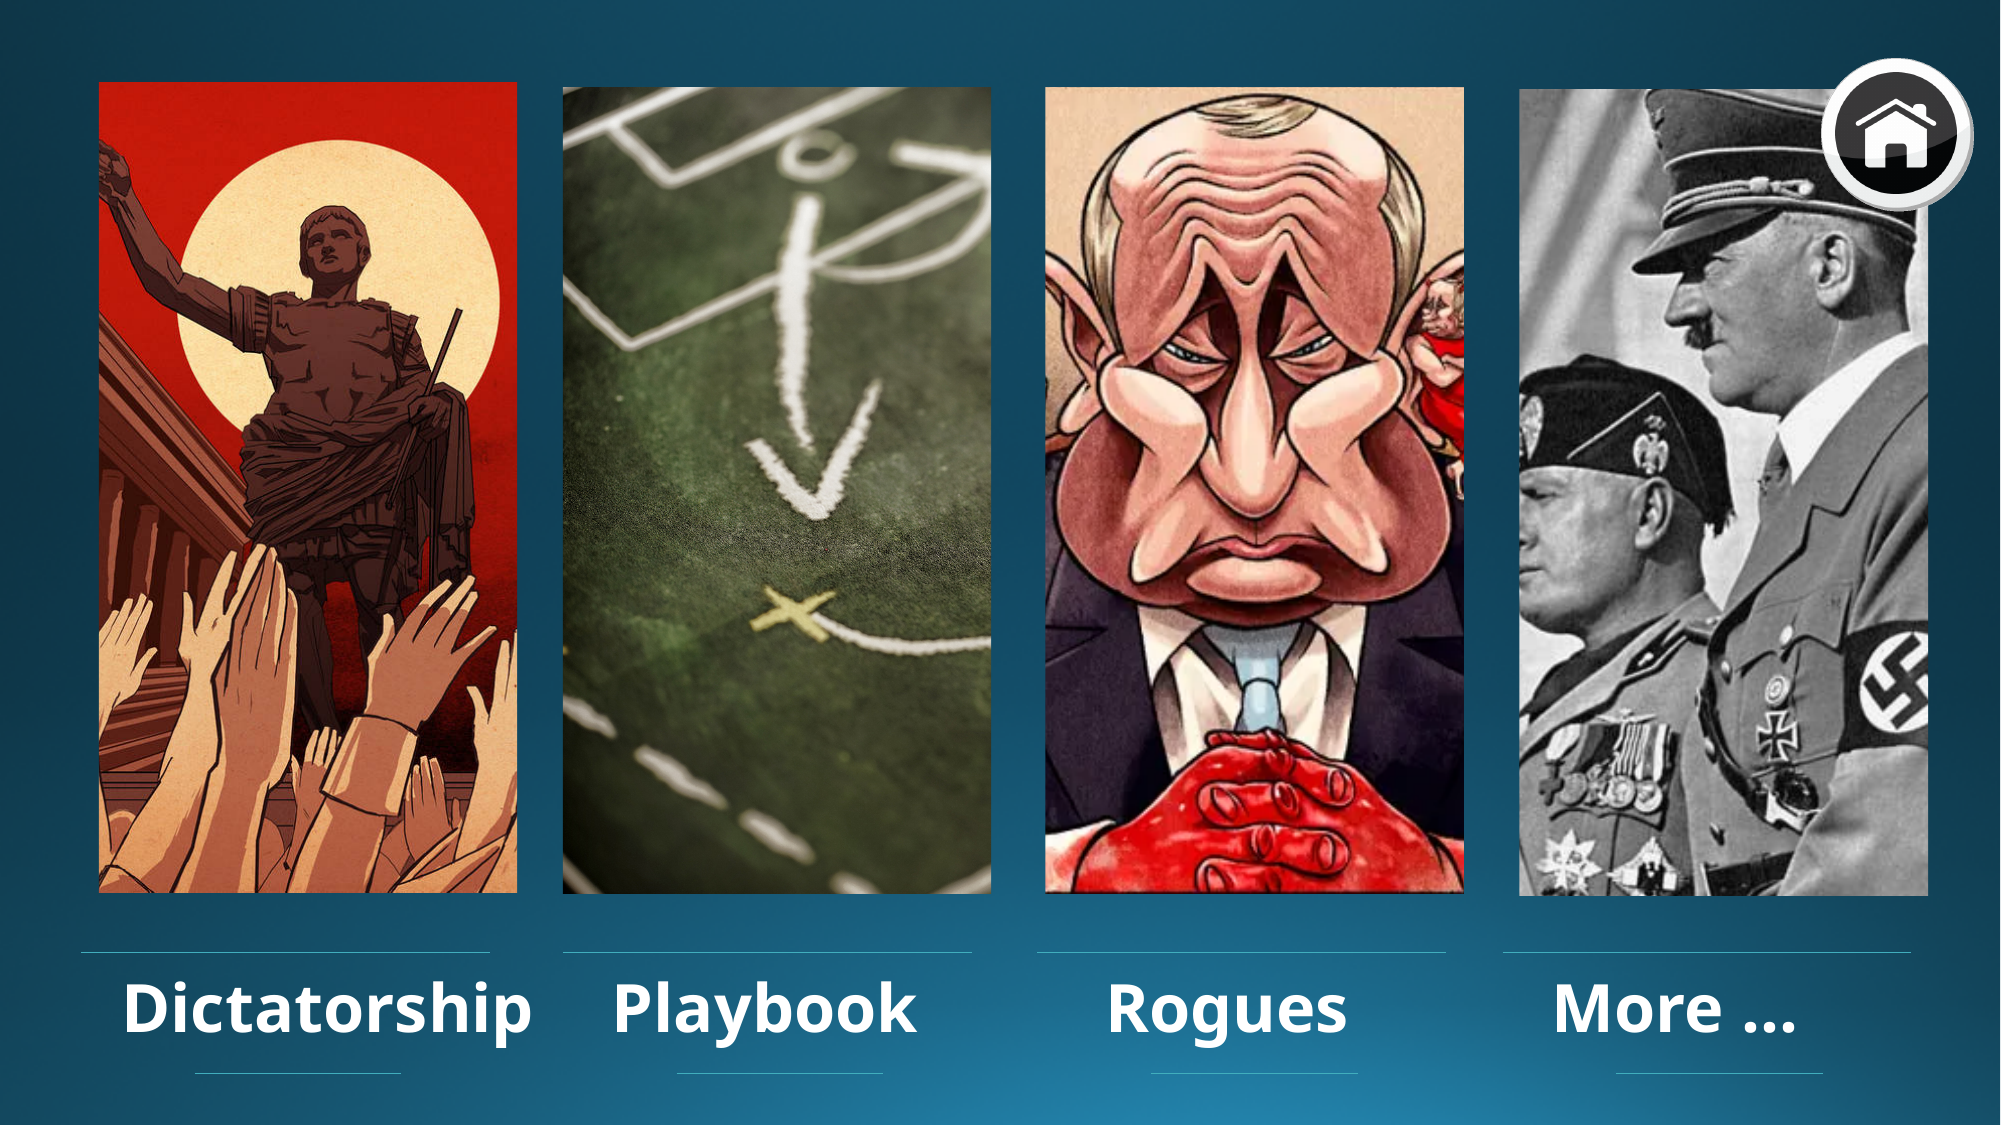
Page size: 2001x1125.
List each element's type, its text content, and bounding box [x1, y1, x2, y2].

text_box Playbook [557, 957, 991, 1053]
picture [0, 0, 2001, 1125]
text_box More … [1520, 957, 1882, 1053]
text_box Rogues [1055, 957, 1417, 1053]
text_box Dictatorship [98, 957, 557, 1053]
